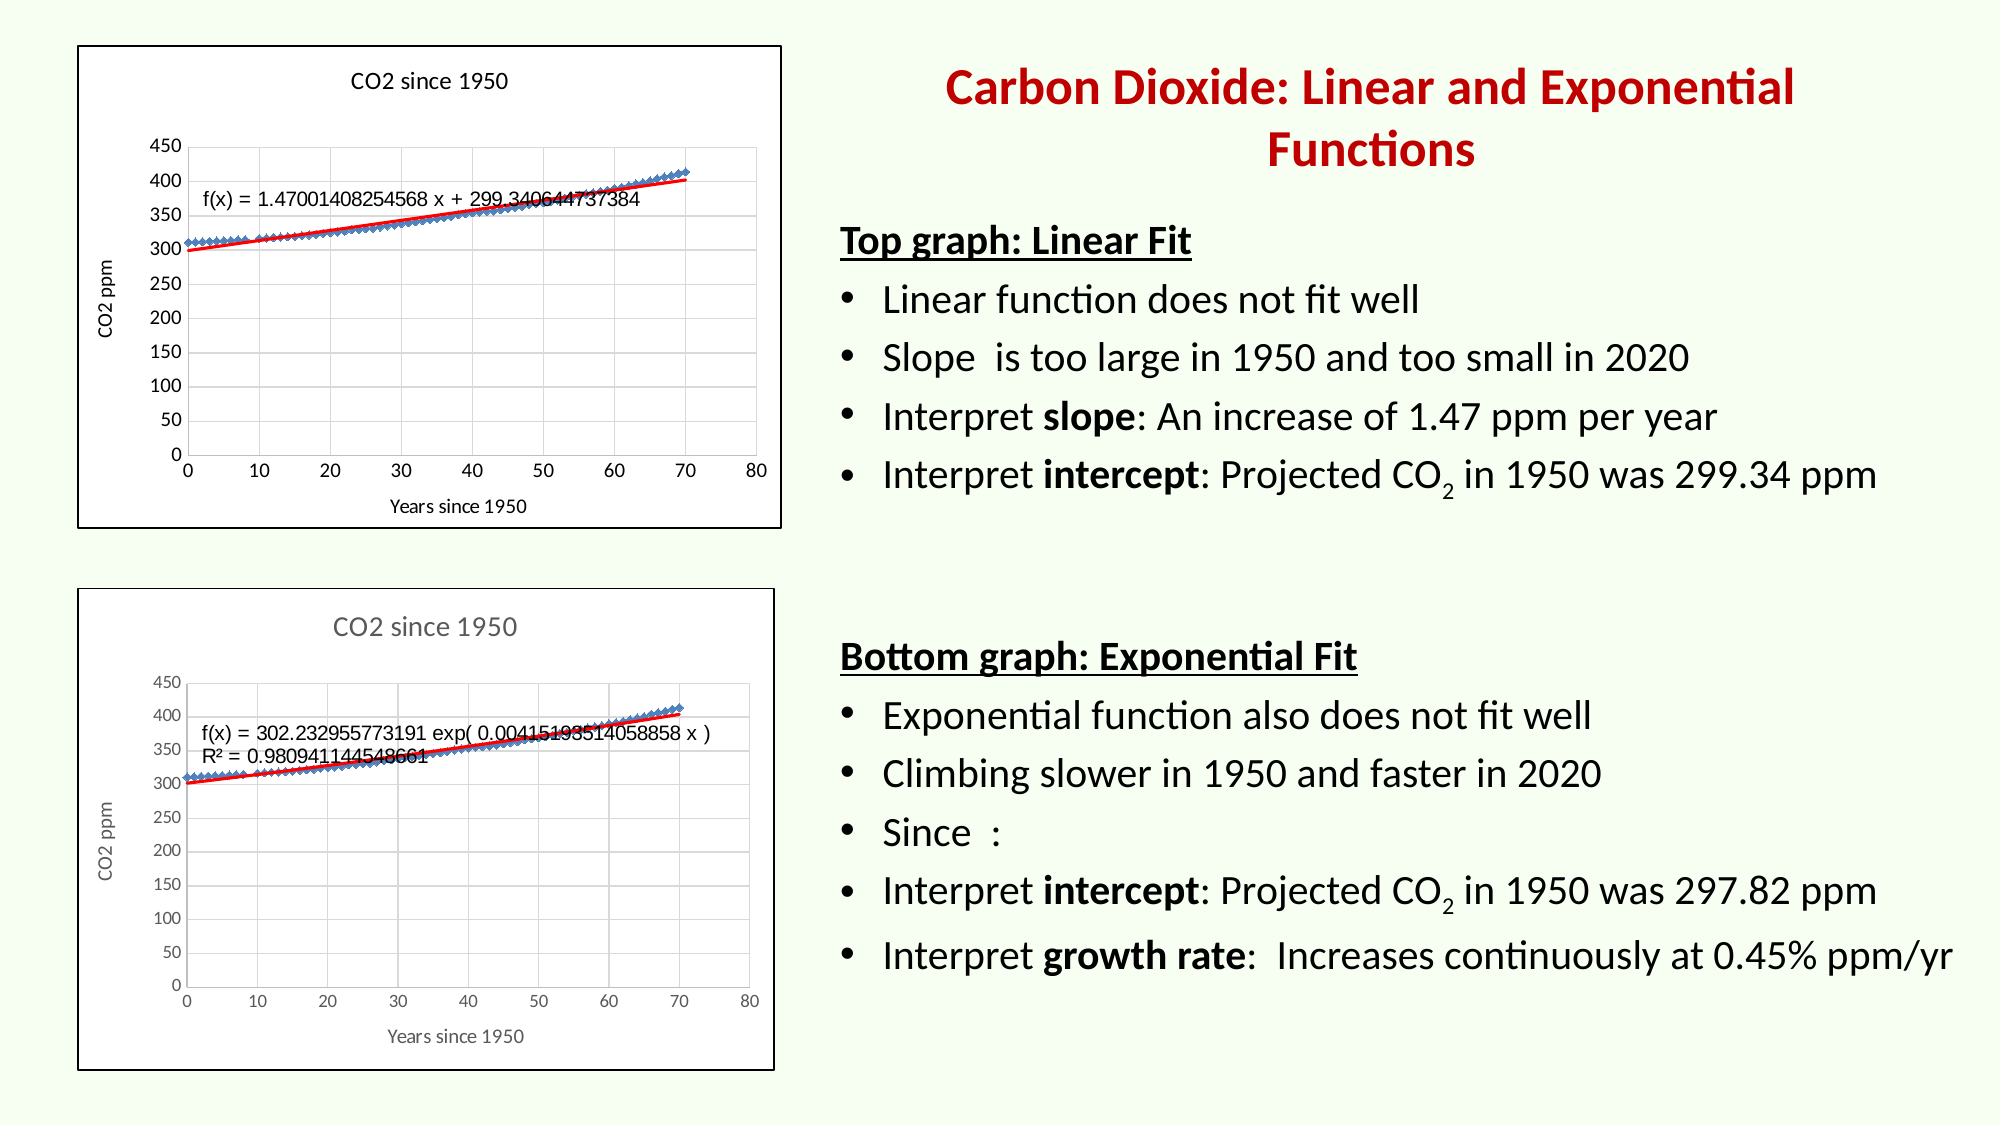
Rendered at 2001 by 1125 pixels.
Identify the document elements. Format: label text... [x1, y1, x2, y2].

chart [77, 587, 775, 1071]
title Carbon Dioxide: Linear and Exponential Functions [843, 45, 1900, 185]
chart [76, 44, 782, 530]
list Top graph: Linear Fit Linear function does not fit well Slope is too large in 1950 and too small in 2020 Interpret slope: An increase of 1.47 ppm per year Interpret intercept: Projected CO2 in 1950 was 299.34 ppm Bottom graph: Exponential Fit Exponential function also does not fit well Climbing slower in 1950 and faster in 2020 Since : Interpret intercept: Projected CO2 in 1950 was 297.82 ppm Interpret growth rate: Increases continuously at 0.45% ppm/yr [825, 205, 1978, 1016]
